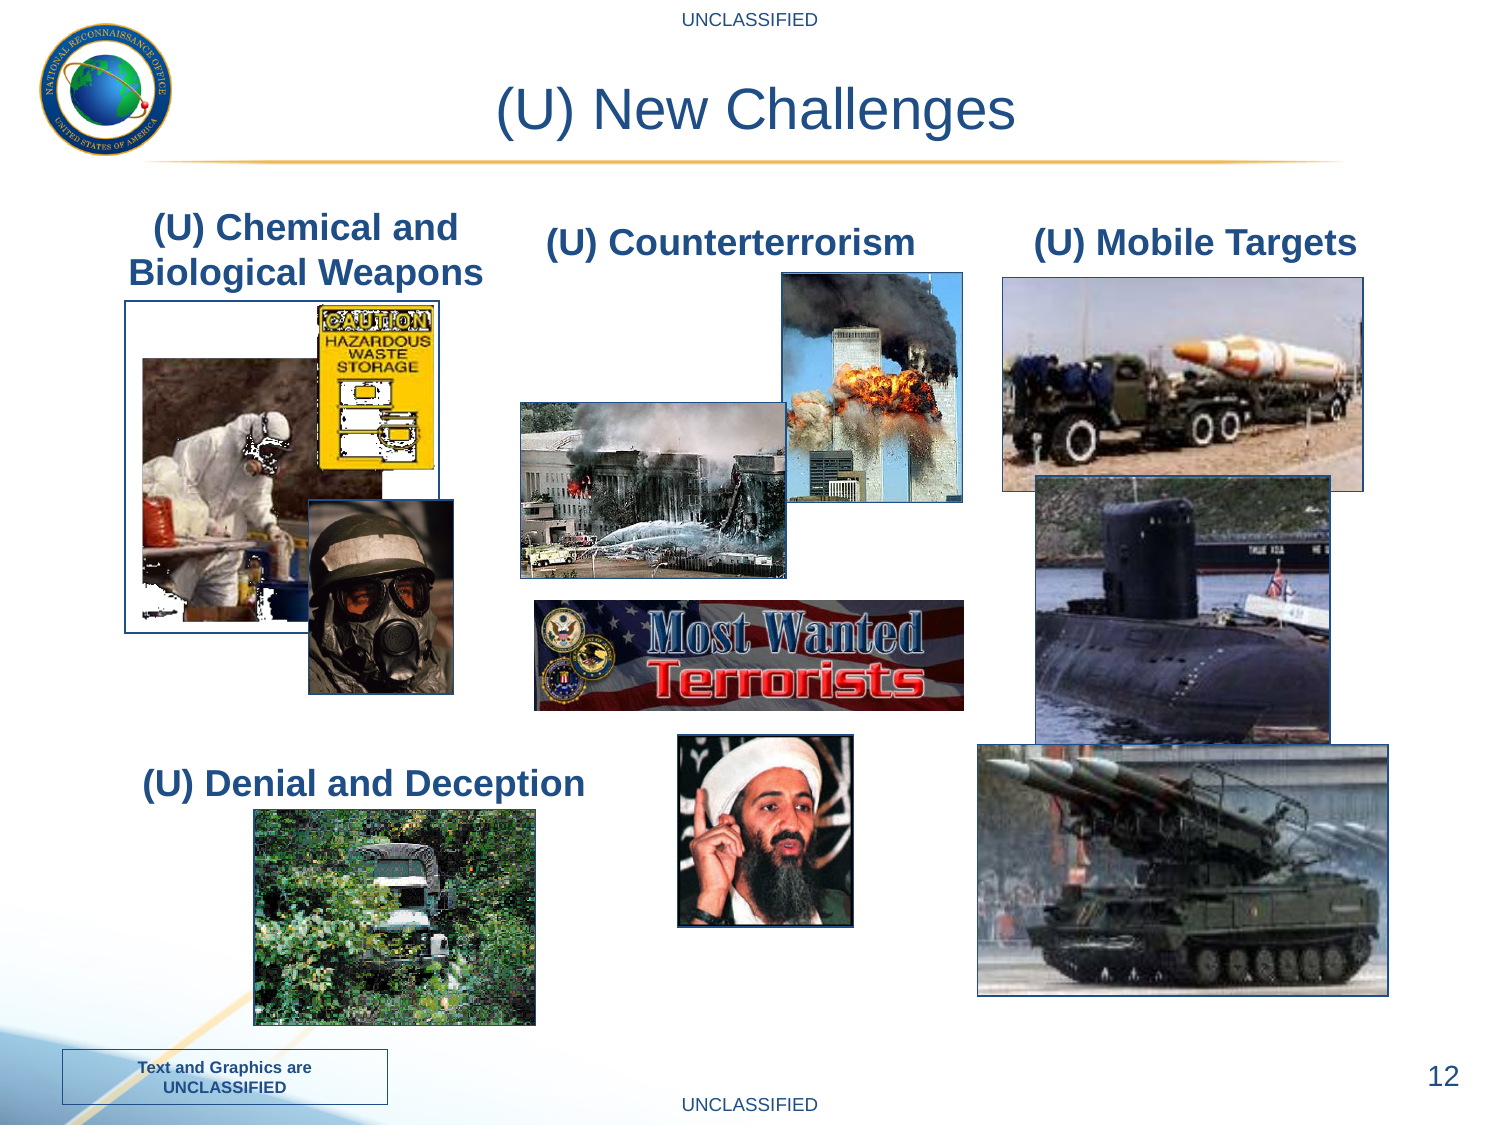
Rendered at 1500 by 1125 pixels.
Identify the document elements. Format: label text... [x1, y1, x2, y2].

text_box (U) Denial and Deception [125, 752, 604, 858]
text_box (U) Chemical and Biological Weapons [99, 195, 513, 301]
text_box (U) Counterterrorism [513, 210, 950, 271]
slide_number 12 [1124, 1049, 1476, 1101]
text_box Text and Graphics are UNCLASSIFIED [62, 1049, 388, 1105]
footer UNCLASSIFIED [512, 0, 988, 41]
title (U) New Challenges [187, 49, 1326, 163]
text_box UNCLASSIFIED [512, 1084, 988, 1125]
picture [0, 0, 1500, 1125]
text_box (U) Mobile Targets [1016, 210, 1375, 271]
